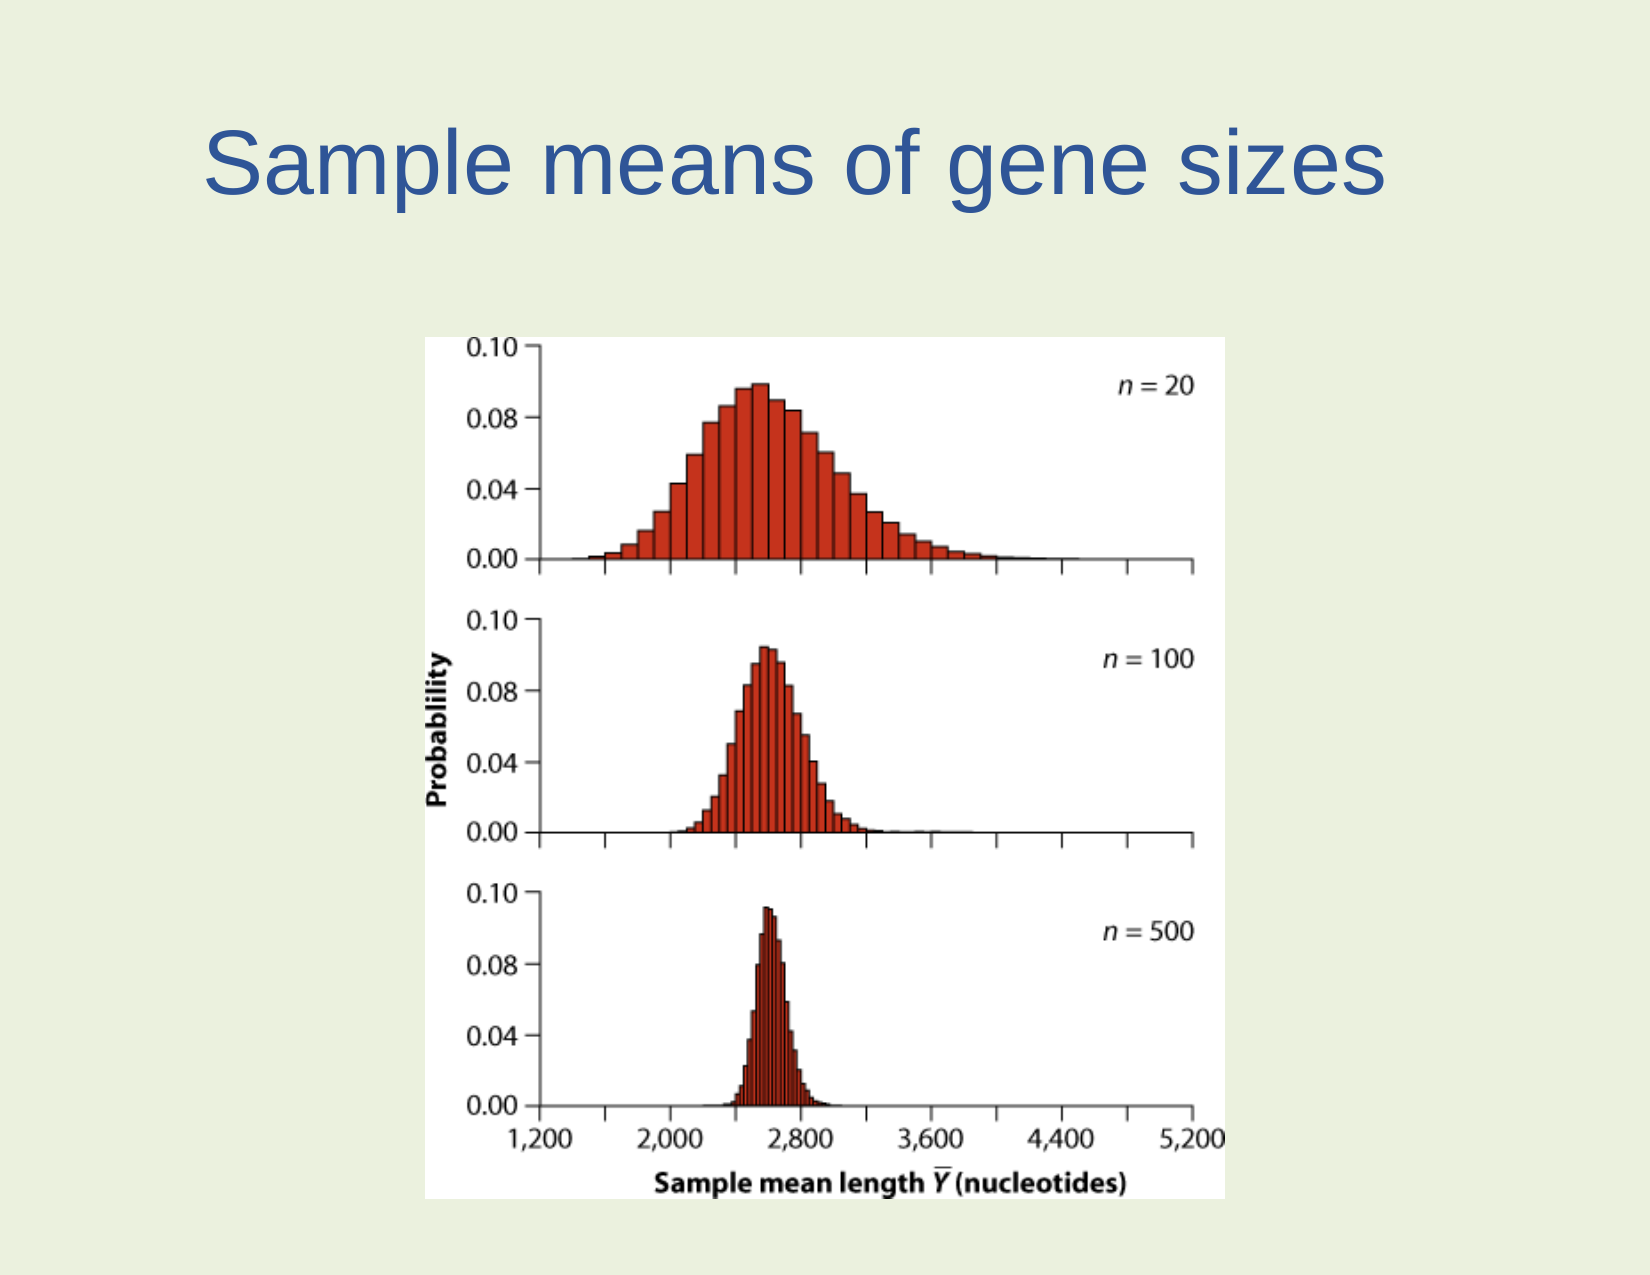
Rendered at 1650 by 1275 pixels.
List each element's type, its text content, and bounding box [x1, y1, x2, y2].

text_box Sample means of gene sizes [200, 99, 1530, 213]
text_box [425, 337, 1225, 1199]
